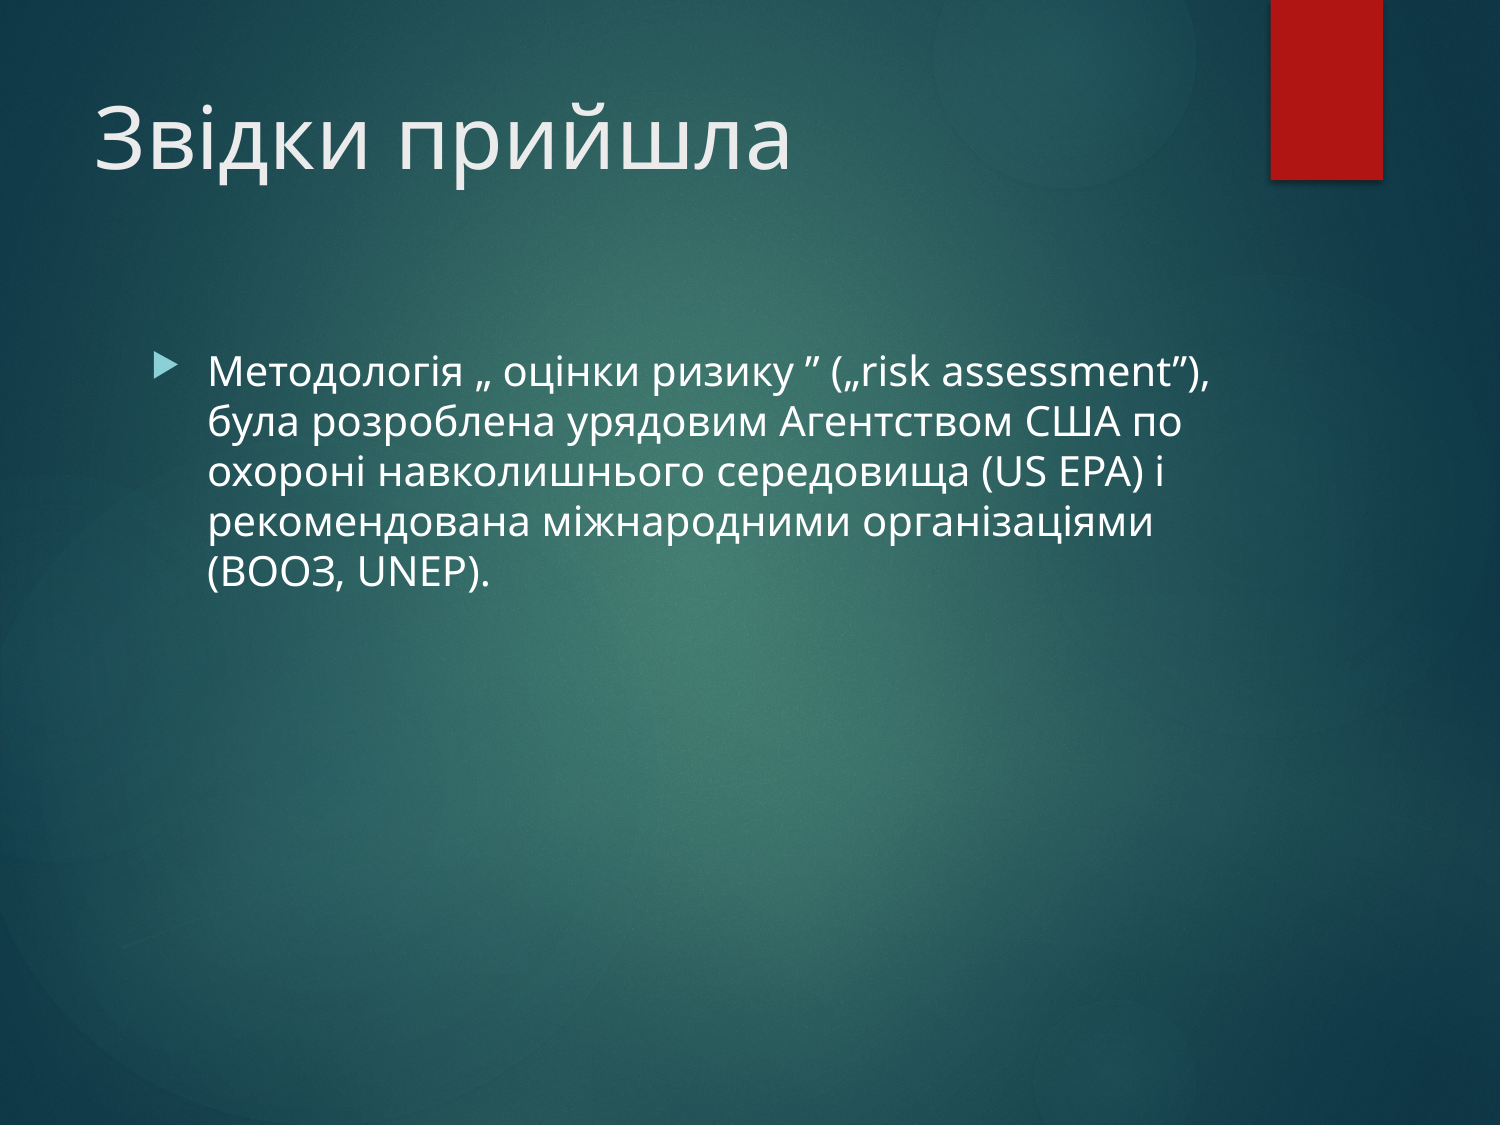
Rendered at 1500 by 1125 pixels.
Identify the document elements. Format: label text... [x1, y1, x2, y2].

title Звідки прийшла [79, 74, 1237, 304]
list Методологія „ оцінки ризику ” („risk assessment”), була розроблена урядовим Агентством США по охороні навколишнього середовища (US EPA) і рекомендована міжнародними організаціями (ВООЗ, UNЕР). [135, 336, 1237, 1025]
